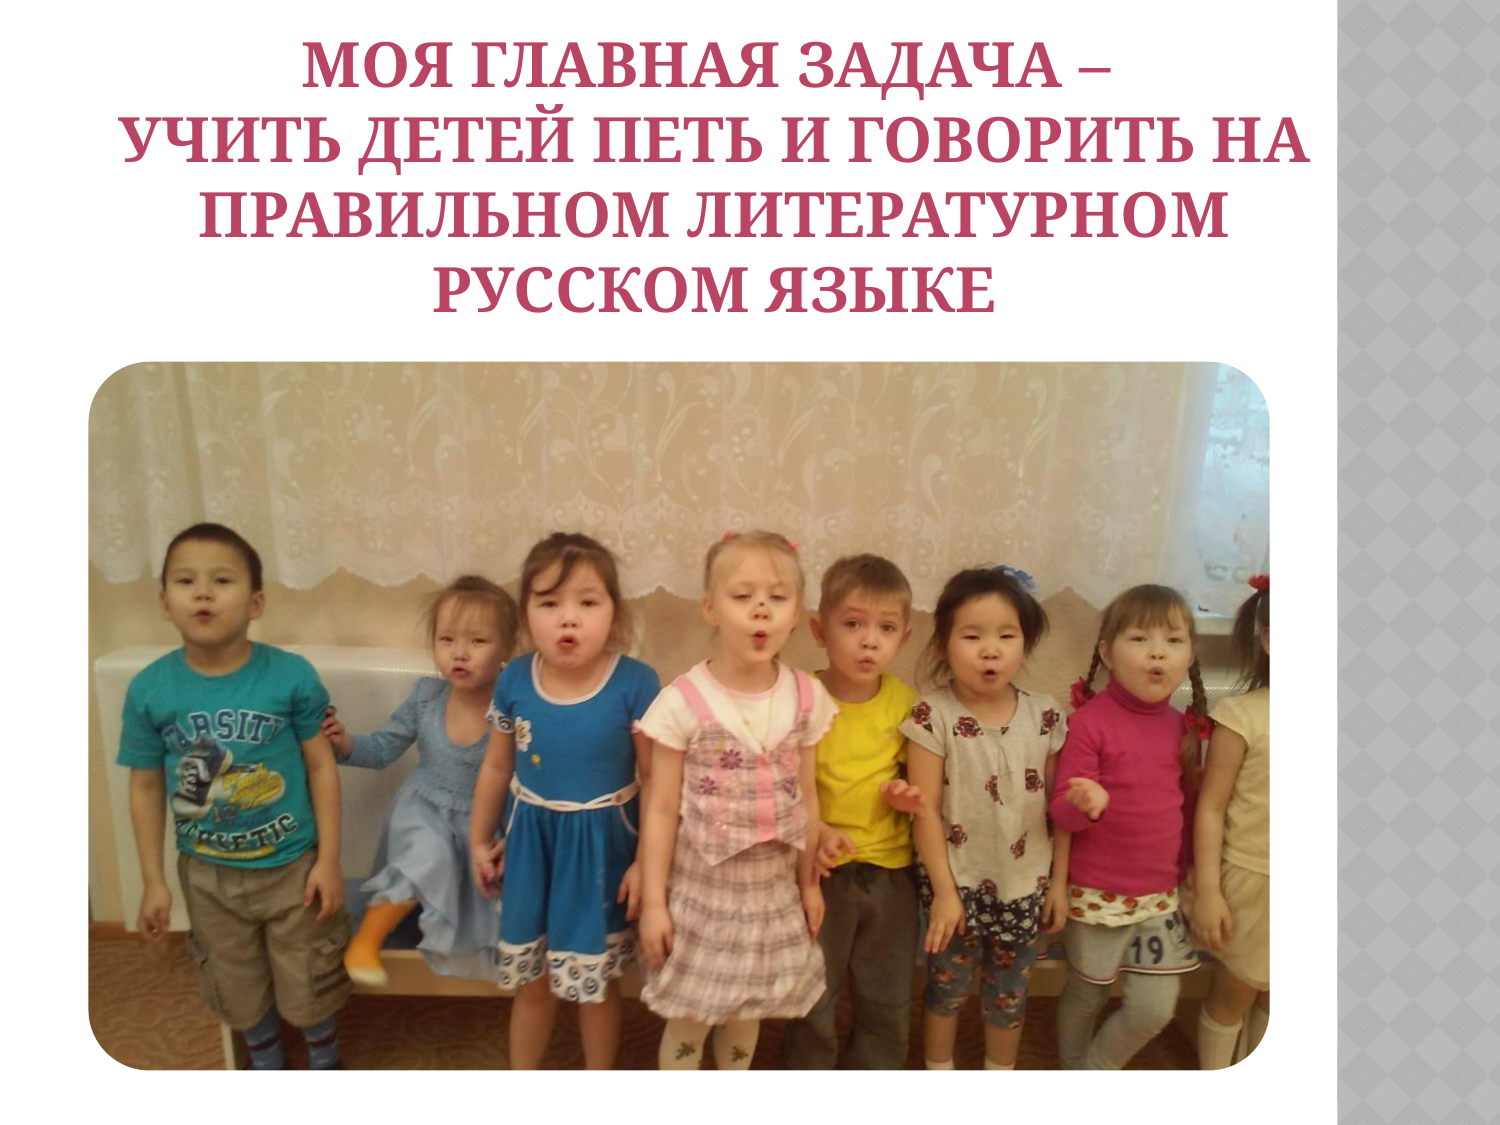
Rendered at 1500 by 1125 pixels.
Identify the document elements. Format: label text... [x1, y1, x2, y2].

picture [88, 361, 1271, 1071]
title МОЯ ГЛАВНАЯ ЗАДАЧА – УЧИТЬ ДЕТЕЙ ПЕТЬ И ГОВОРИТЬ НА ПРАВИЛЬНОМ ЛИТЕРАТУРНОМ РУССКОМ ЯЗЫКЕ [64, 137, 1365, 325]
